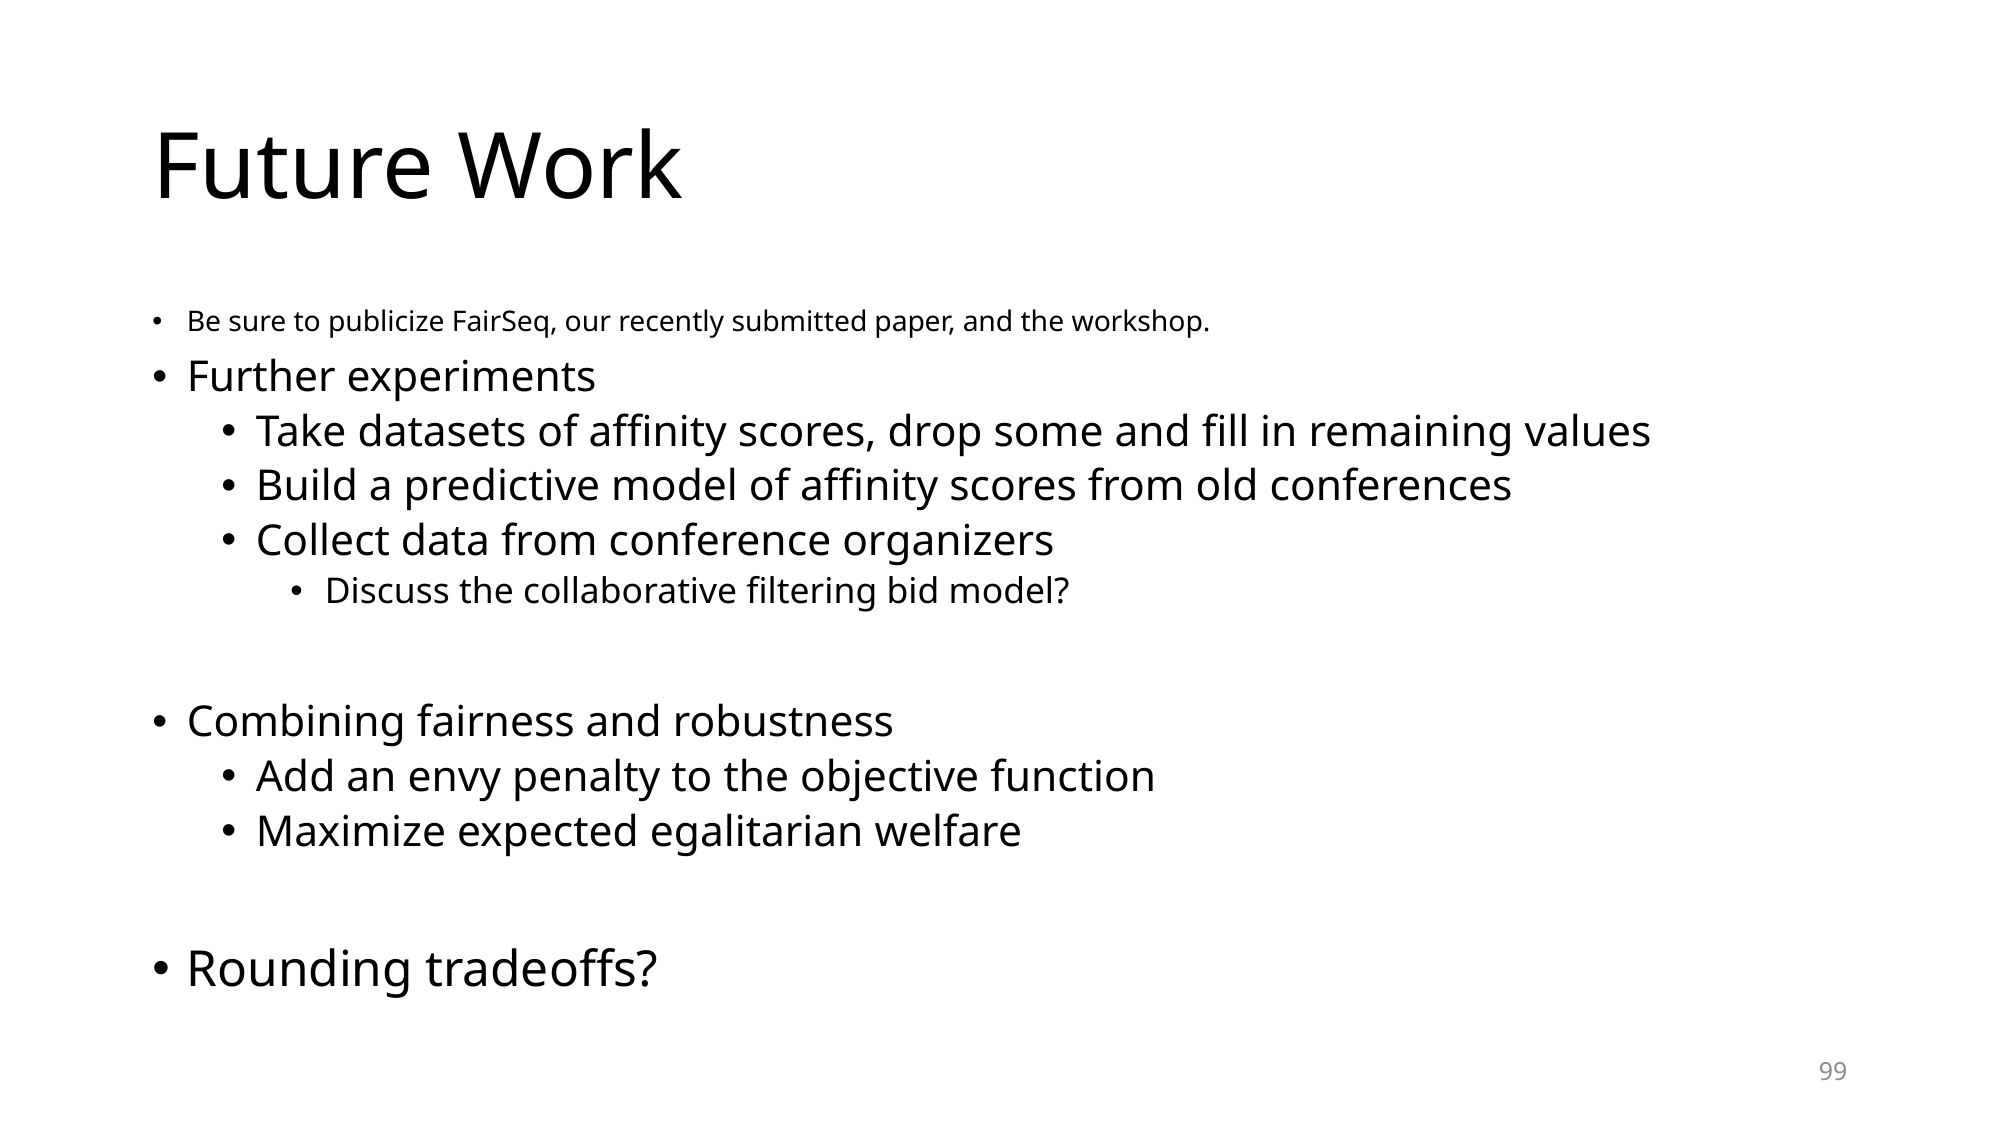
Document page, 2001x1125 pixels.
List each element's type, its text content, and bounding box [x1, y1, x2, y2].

slide_number 99 [1412, 1042, 1863, 1103]
list Be sure to publicize FairSeq, our recently submitted paper, and the workshop. Further experiments Take datasets of affinity scores, drop some and fill in remaining values Build a predictive model of affinity scores from old conferences Collect data from conference organizers Discuss the collaborative filtering bid model? Combining fairness and robustness Add an envy penalty to the objective function Maximize expected egalitarian welfare Rounding tradeoffs? [137, 299, 1863, 1014]
title Future Work [137, 59, 1863, 278]
